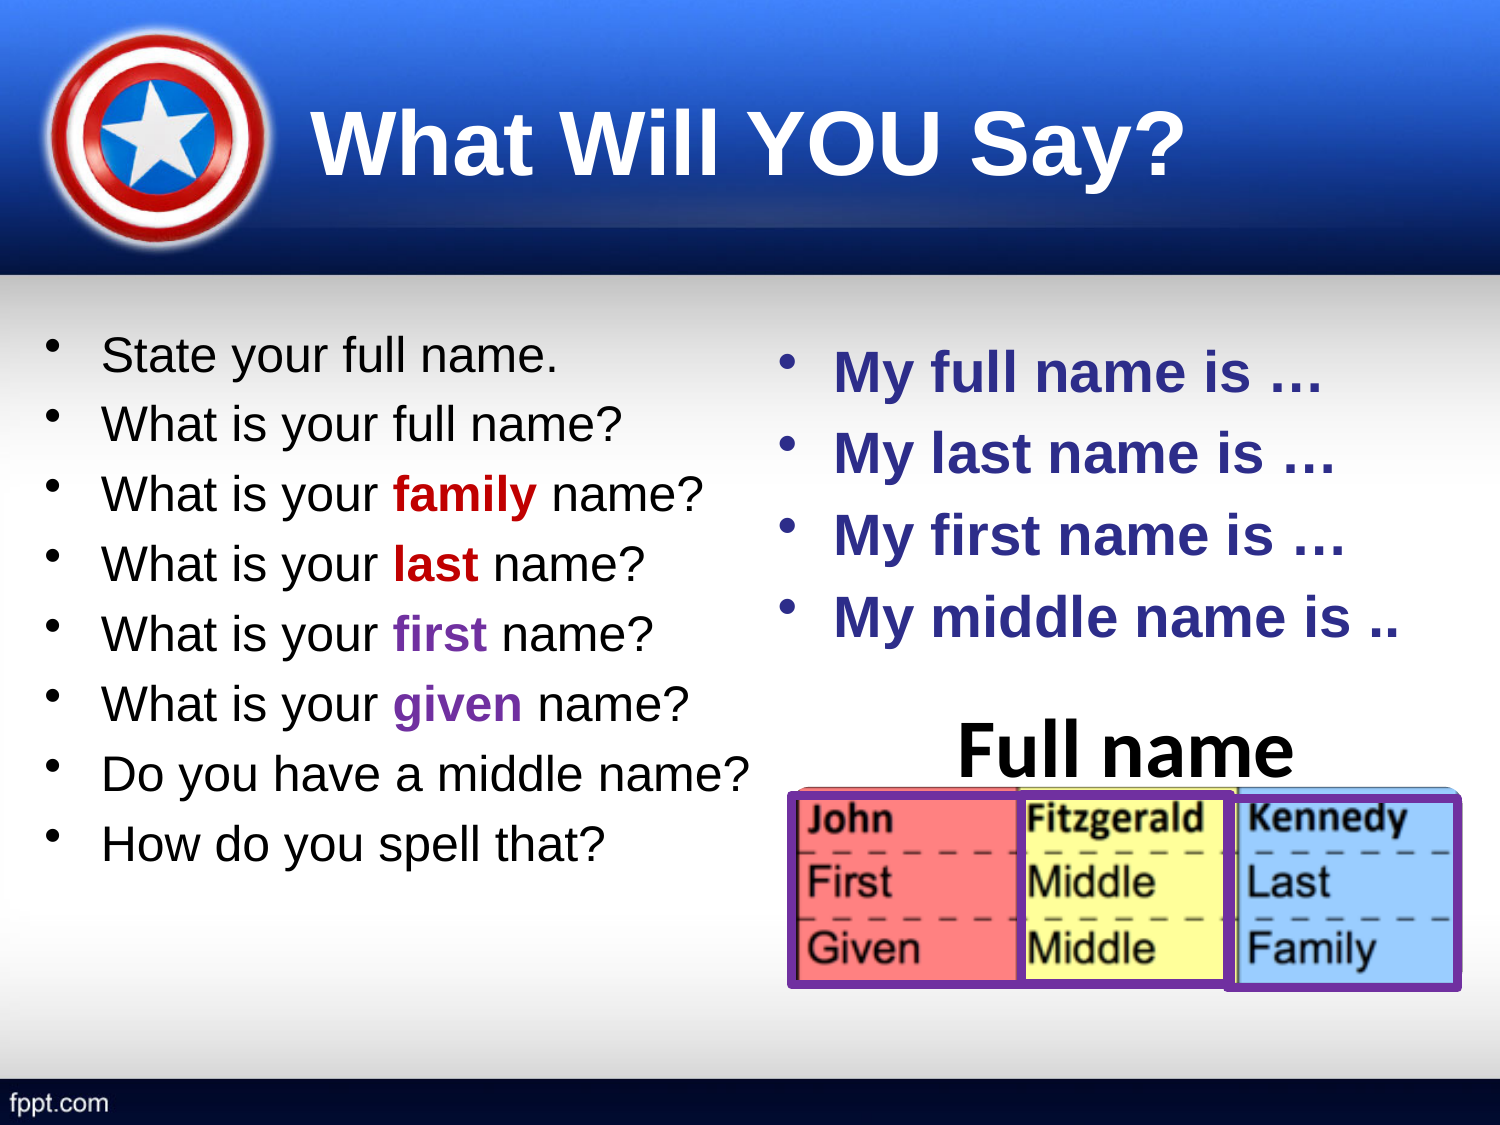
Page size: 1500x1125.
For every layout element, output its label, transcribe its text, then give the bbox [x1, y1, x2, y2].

title What Will YOU Say? [75, 45, 1425, 233]
picture [0, 0, 1500, 1125]
text_box Full name [942, 686, 1311, 785]
list State your full name. What is your full name? What is your family name? What is your last name? What is your first name? What is your given name? Do you have a middle name? How do you spell that? [29, 314, 833, 1005]
list My full name is … My last name is … My first name is … My middle name is .. [762, 326, 1471, 1005]
